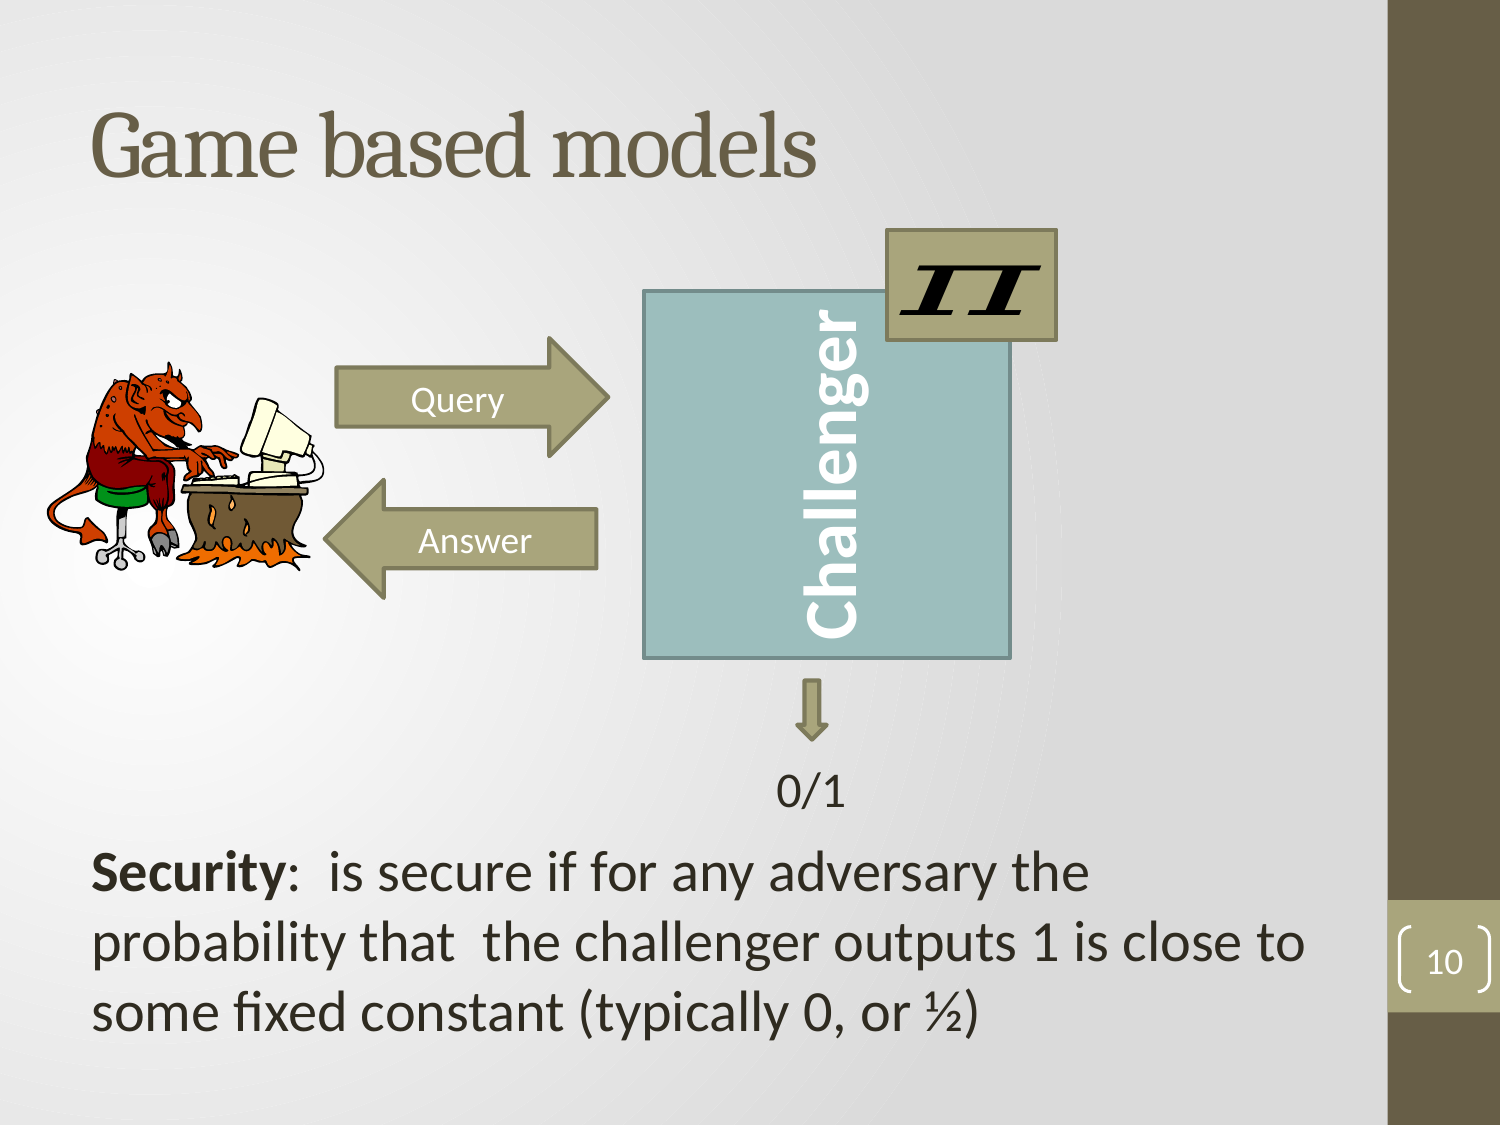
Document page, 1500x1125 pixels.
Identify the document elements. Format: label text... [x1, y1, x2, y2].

slide_number 10 [1397, 925, 1492, 994]
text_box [761, 680, 869, 827]
text_box Query [340, 336, 611, 459]
title Game based models [75, 45, 1325, 233]
text_box Challenger [642, 289, 1012, 660]
picture [40, 361, 330, 579]
text_box Answer [340, 477, 599, 600]
